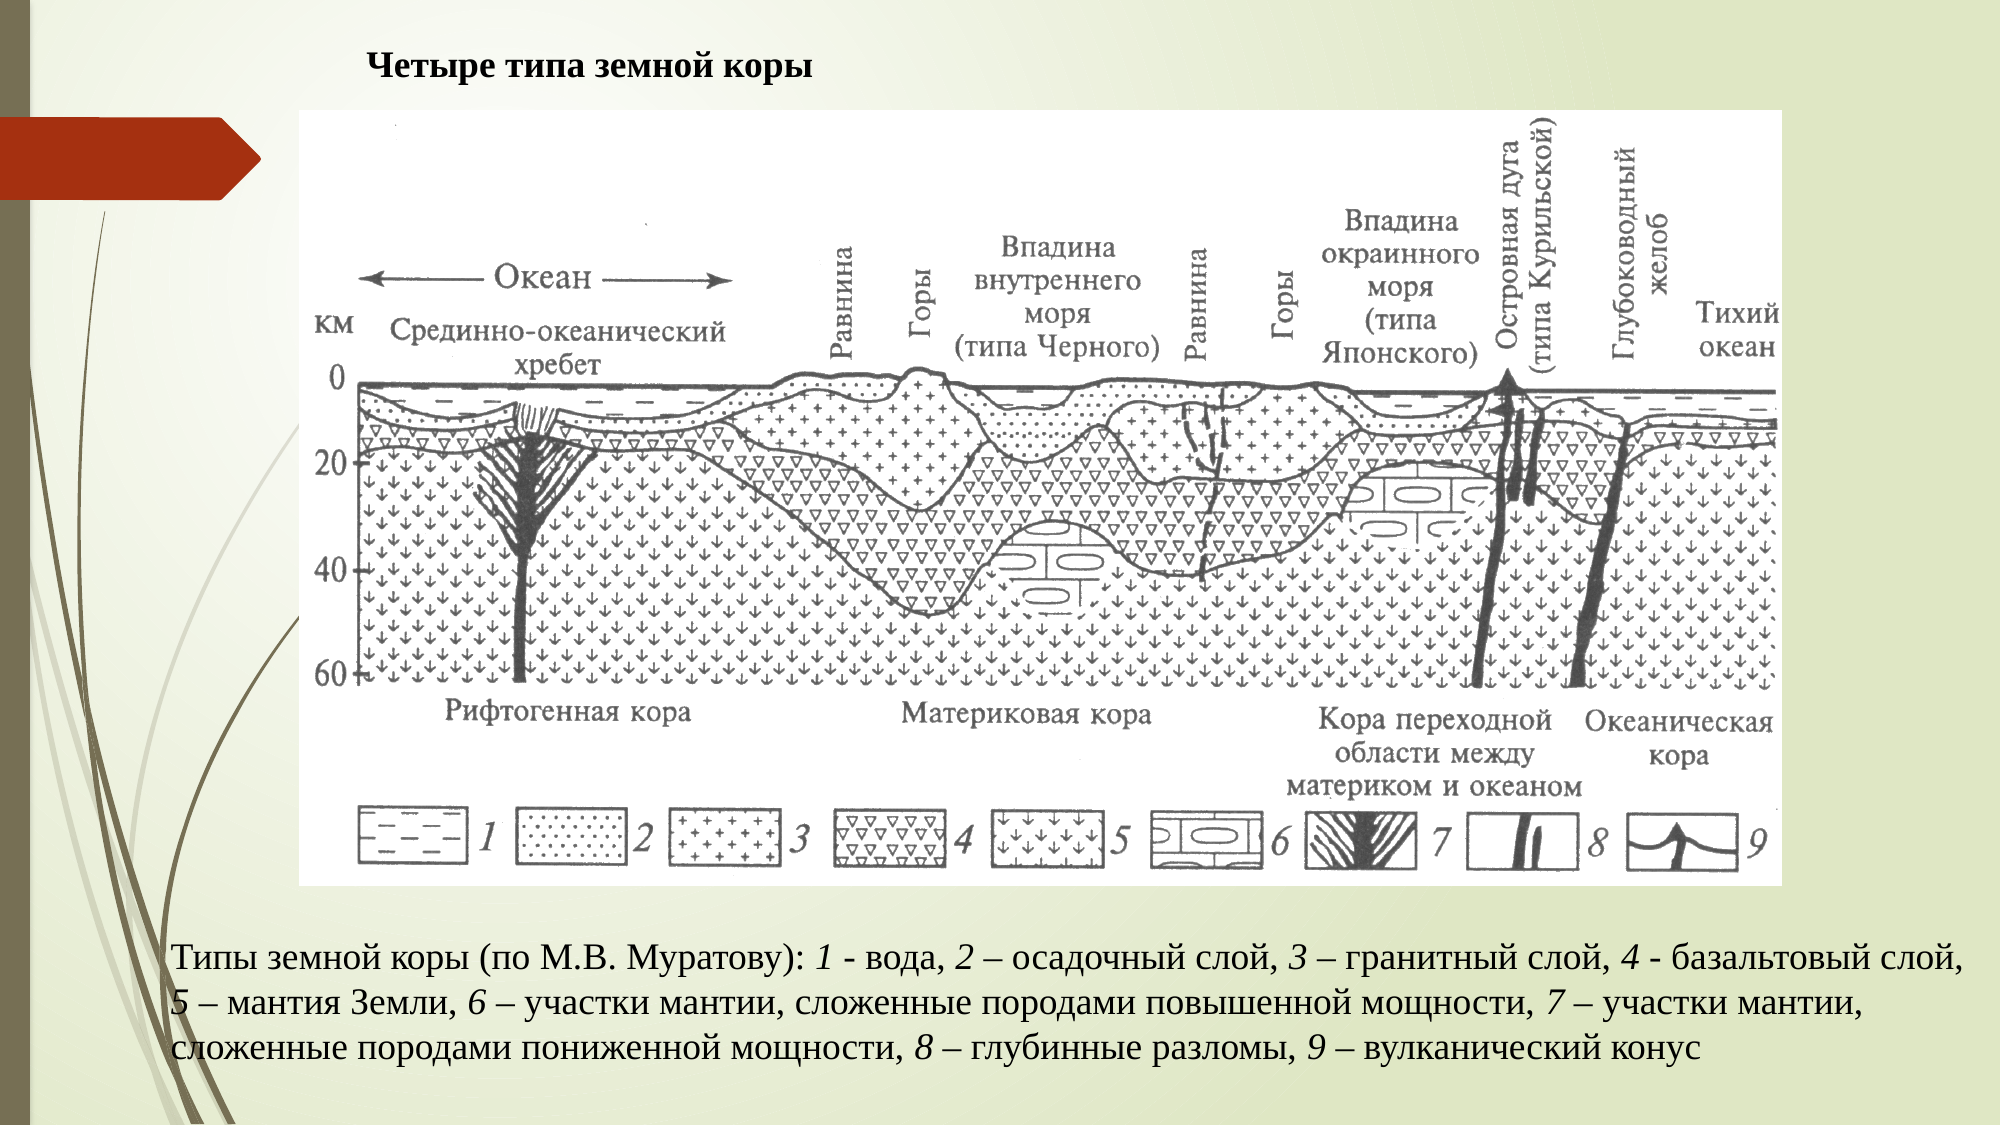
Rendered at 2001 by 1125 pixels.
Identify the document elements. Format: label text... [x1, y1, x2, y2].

text_box Четыре типа земной коры [351, 32, 829, 93]
picture [299, 110, 1783, 886]
text_box Типы земной коры (по М.В. Муратову): 1 - вода, 2 – осадочный слой, 3 – гранитный слой, 4 - базальтовый слой, 5 – мантия Земли, 6 – участки мантии, сложенные породами повышенной мощности, 7 – участки мантии, сложенные породами пониженной мощности, 8 – глубинные разломы, 9 – вулканический конус [155, 924, 2000, 1075]
